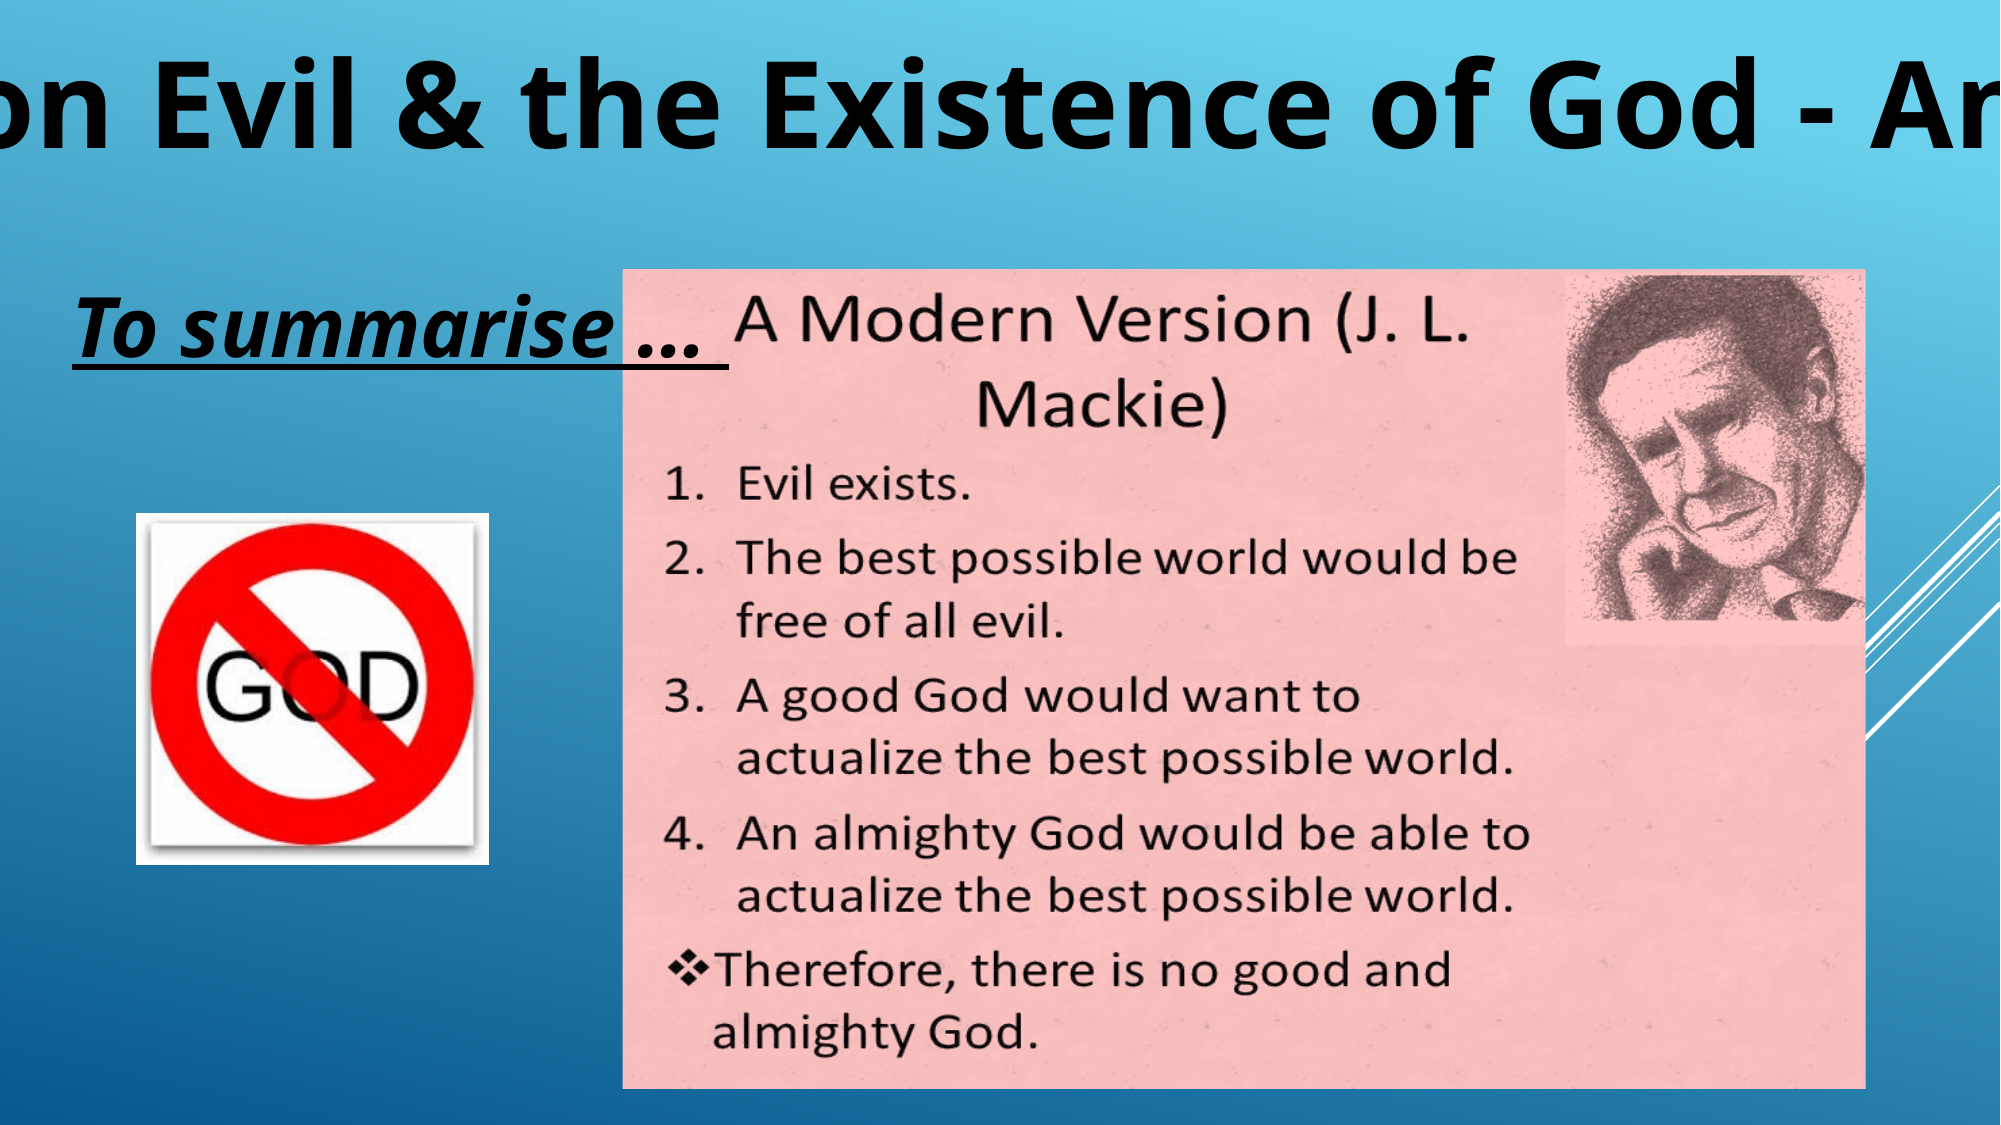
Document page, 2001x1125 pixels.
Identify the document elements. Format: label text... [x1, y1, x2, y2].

text_box To summarise … [56, 266, 2000, 432]
picture [136, 513, 489, 866]
text_box Mackie on Evil & the Existence of God - Anthology [0, 20, 2000, 181]
picture [622, 268, 1866, 1090]
